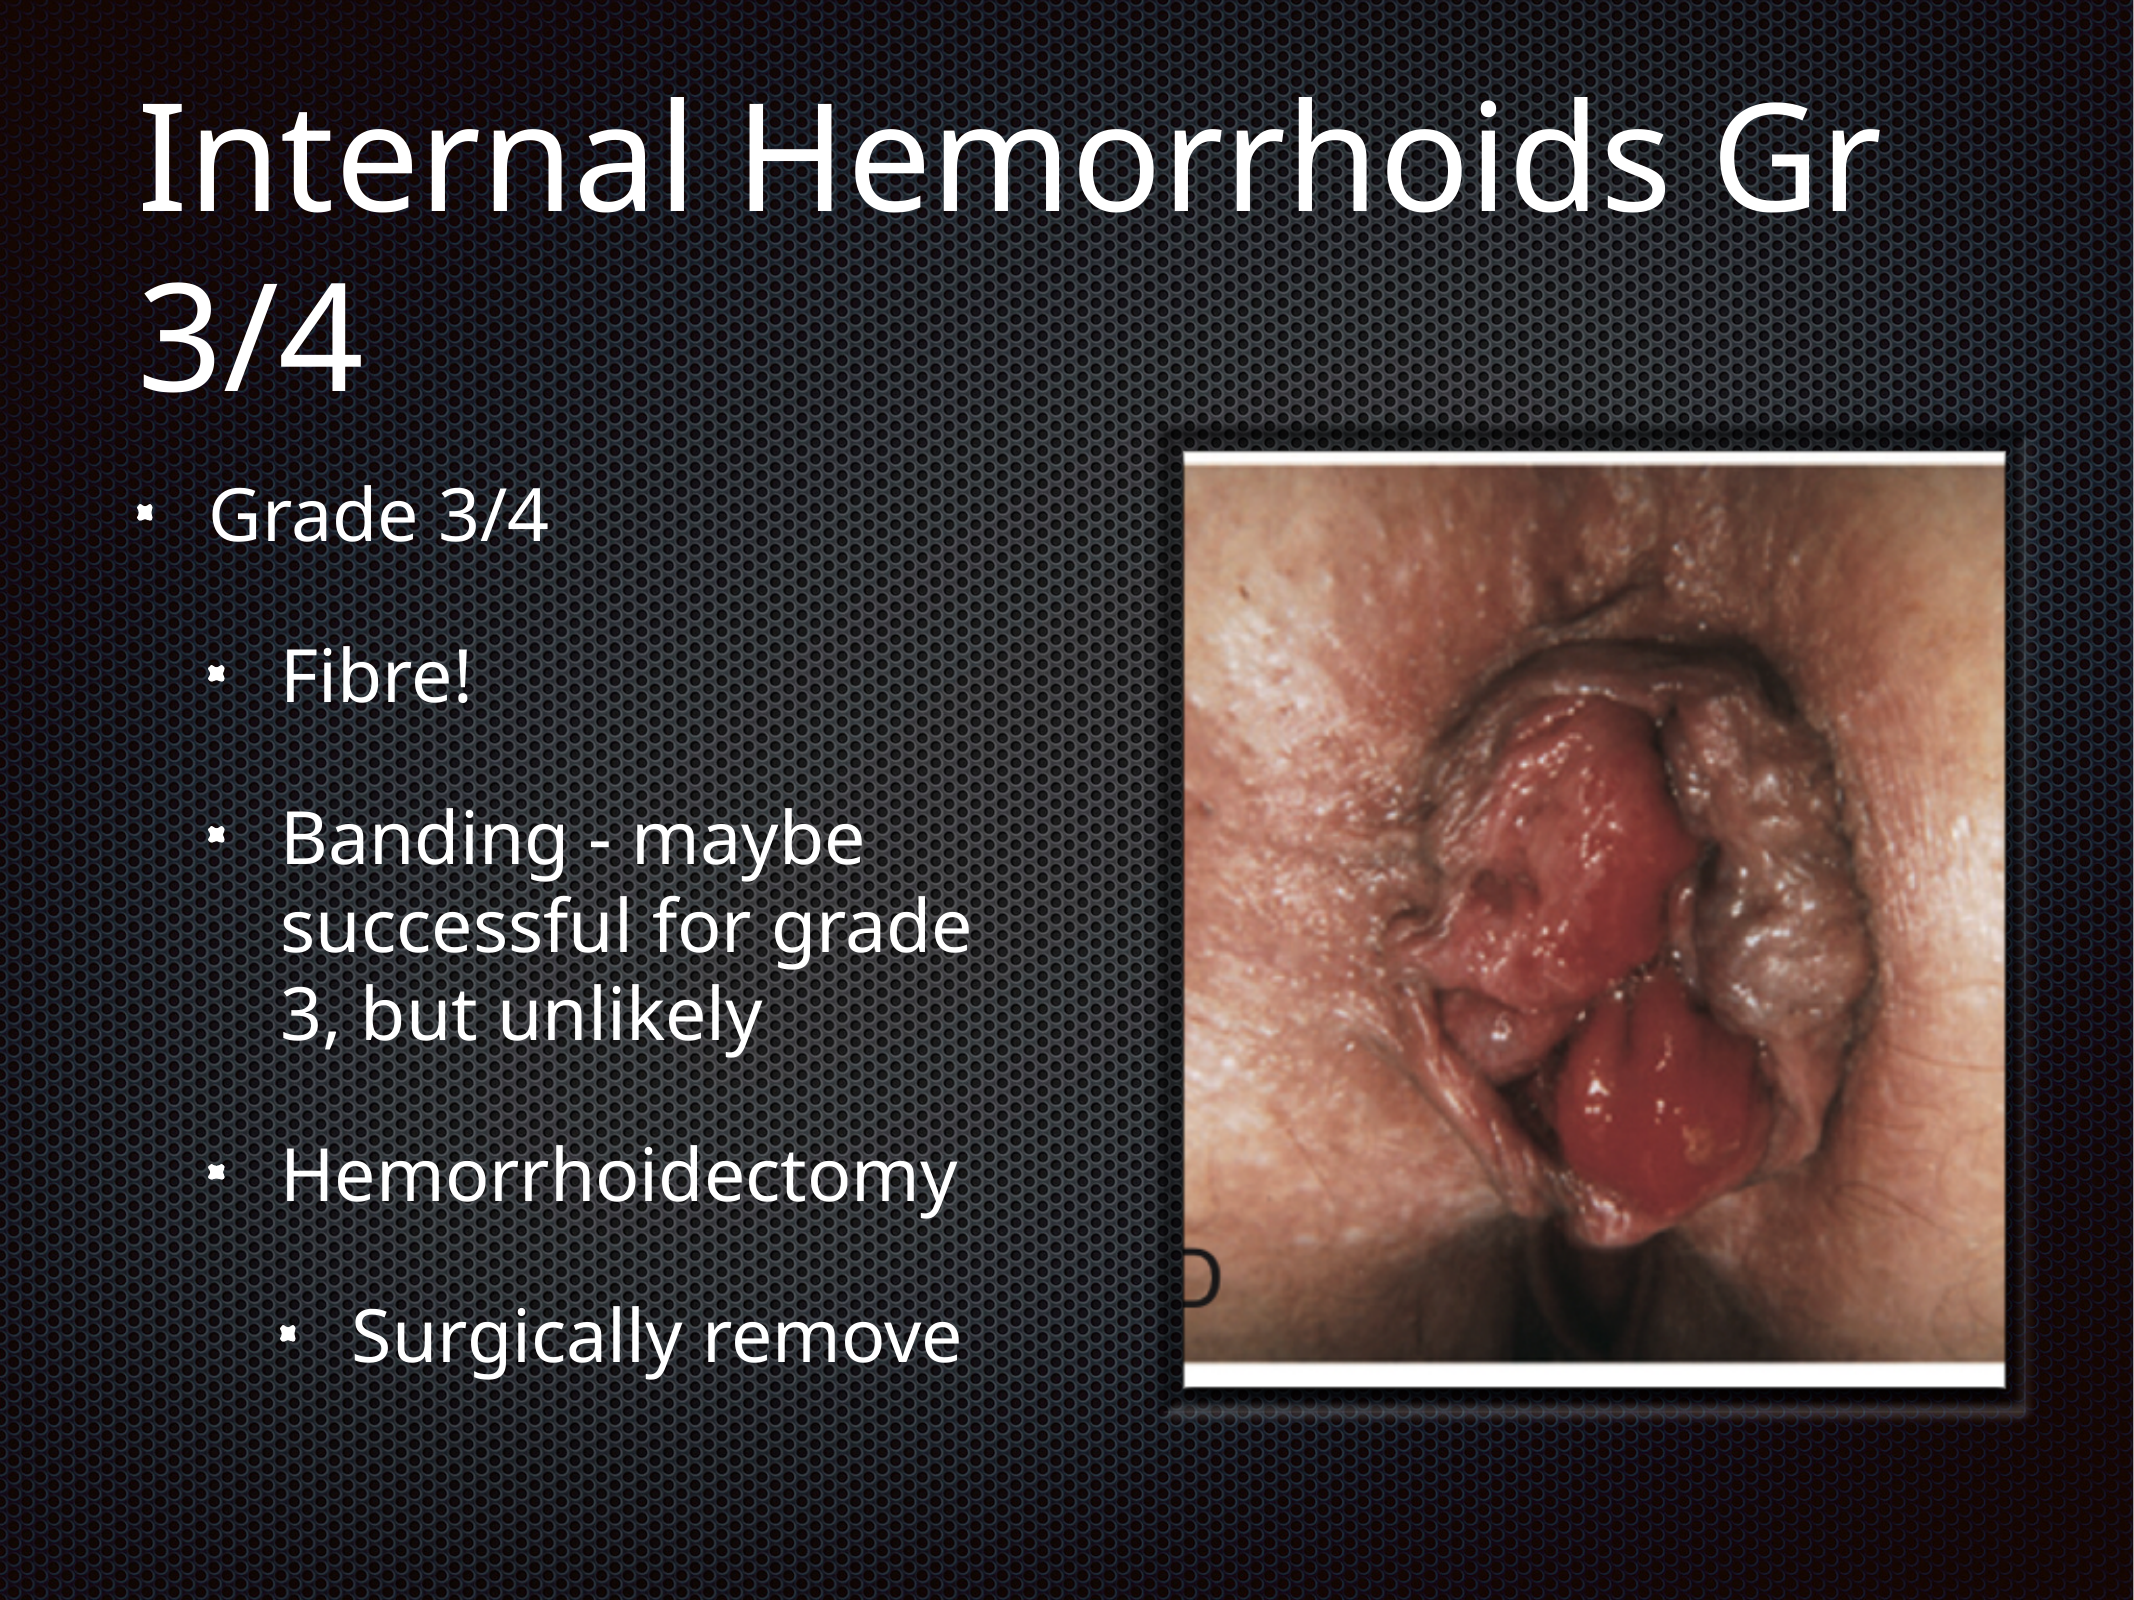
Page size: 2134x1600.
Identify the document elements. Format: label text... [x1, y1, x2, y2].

list Grade 3/4 Fibre! Banding - maybe successful for grade 3, but unlikely Hemorrhoidectomy Surgically remove [128, 453, 1020, 1393]
title Internal Hemorrhoids Gr 3/4 [128, 41, 2005, 443]
picture [0, 0, 2134, 1600]
